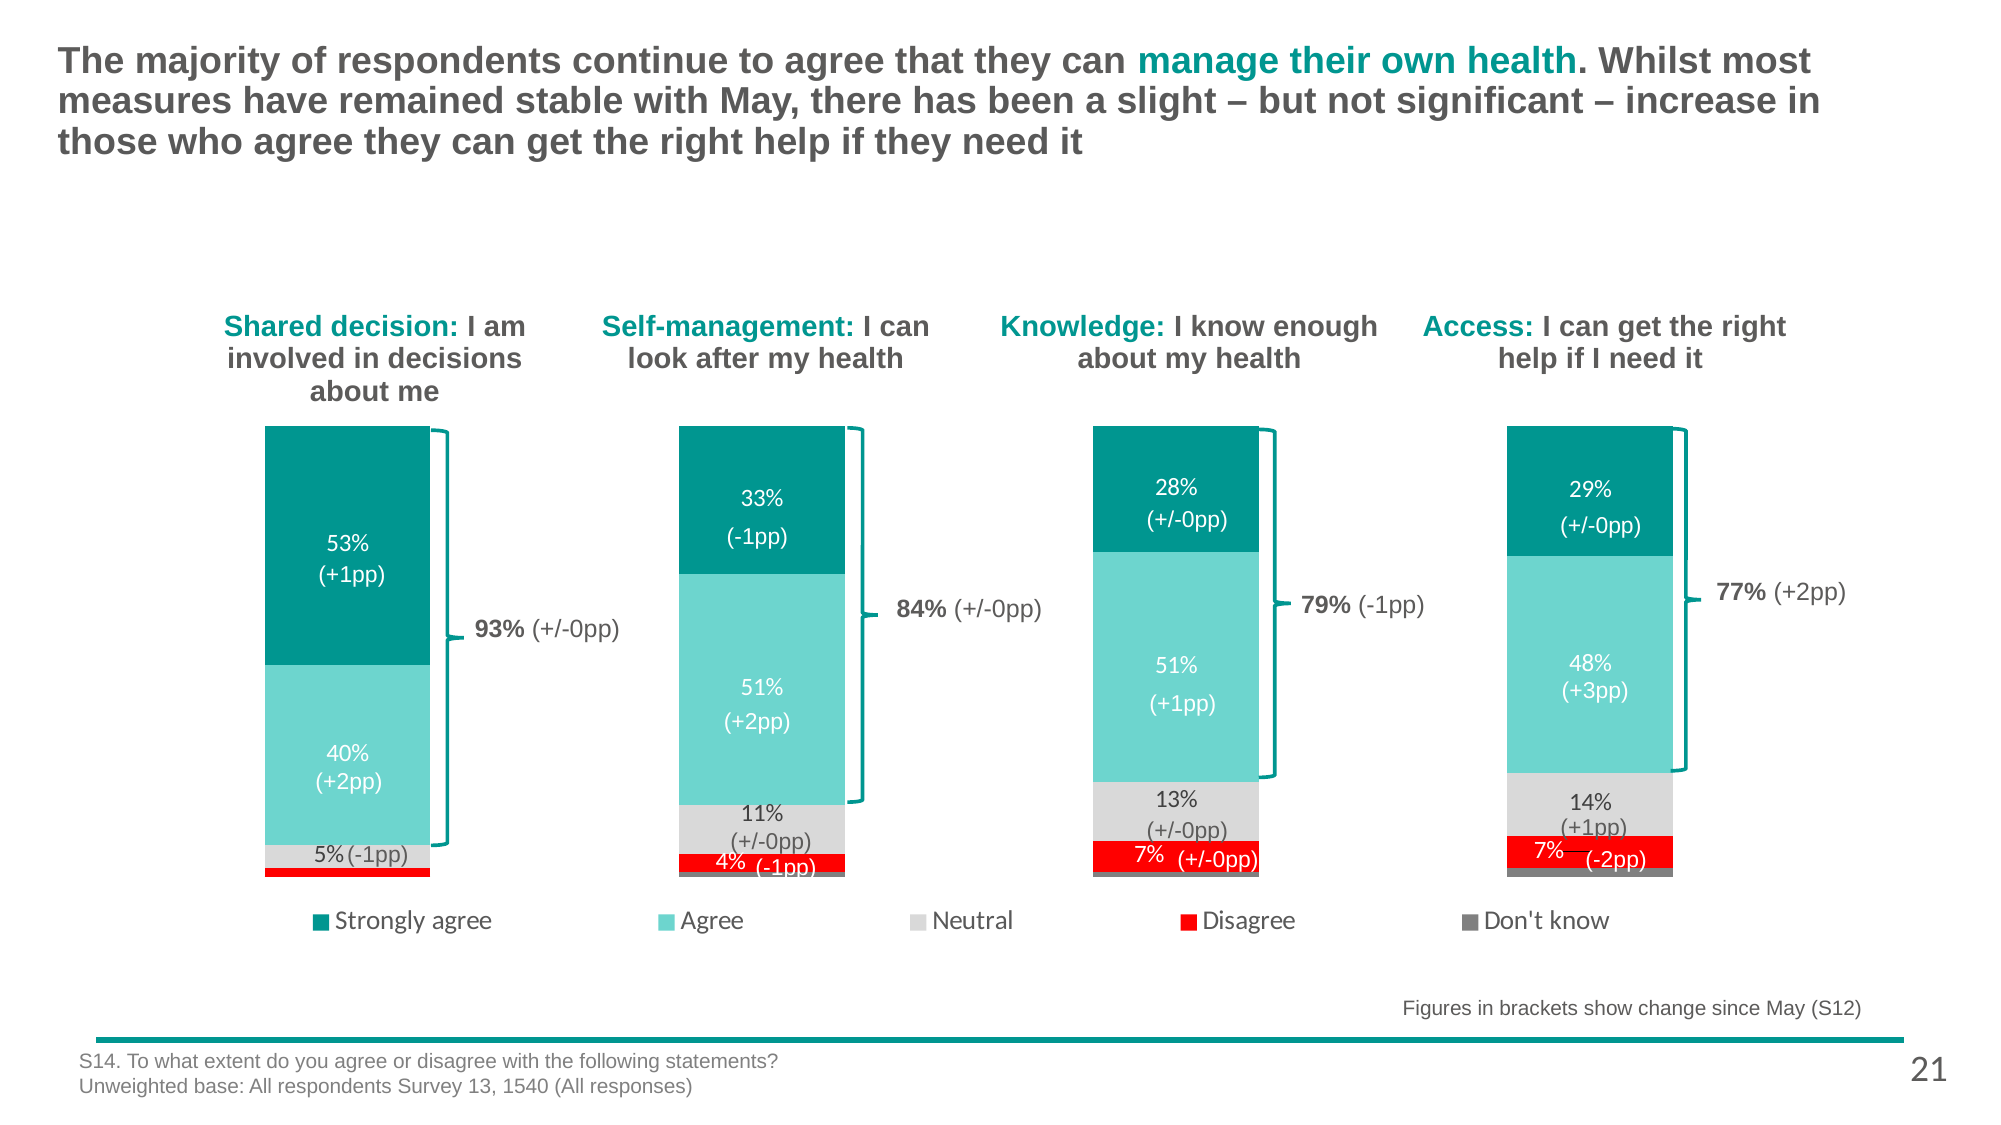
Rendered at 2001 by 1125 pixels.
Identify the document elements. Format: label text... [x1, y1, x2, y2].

table_header Shared decision: I am involved in decisions about me [195, 303, 555, 345]
table_header Access: I can get the right help if I need it [1404, 303, 1805, 413]
title The majority of respondents continue to agree that they can manage their own health. Whilst most measures have remained stable with May, there has been a slight – but not significant – increase in those who agree they can get the right help if they need it [57, 40, 1917, 218]
table_header Knowledge: I know enough about my health [977, 303, 1402, 345]
table_header Self-management: I can look after my health [557, 303, 975, 345]
text_box Figures in brackets show change since May (S12) [1800, 994, 1891, 1020]
text_box 77% (+2pp) [1800, 567, 1903, 613]
chart [132, 345, 1800, 1079]
text_box 21 [1895, 1036, 1975, 1098]
text_box S14. To what extent do you agree or disagree with the following statements? Unweighted base: All respondents Survey 13, 1540 (All responses) [64, 1040, 1861, 1124]
